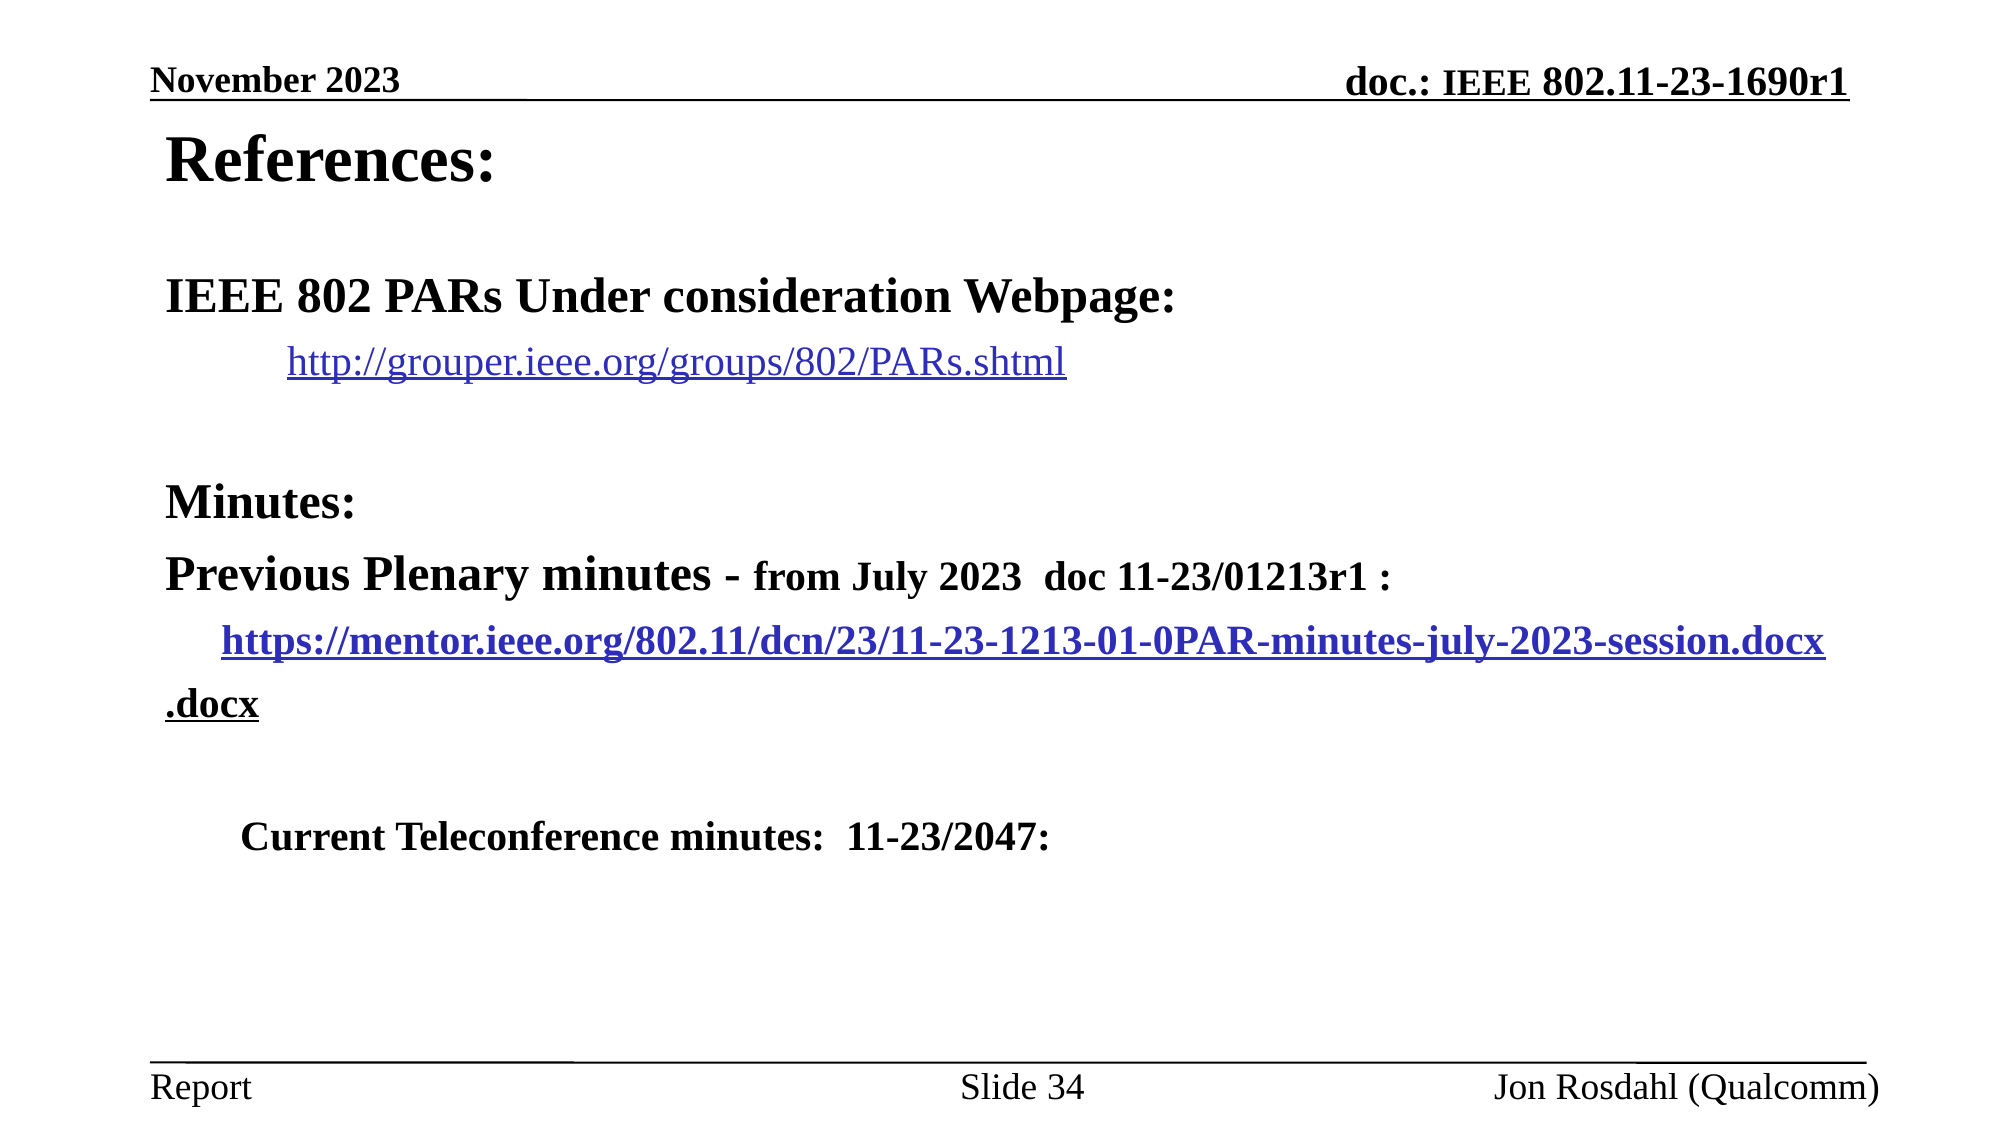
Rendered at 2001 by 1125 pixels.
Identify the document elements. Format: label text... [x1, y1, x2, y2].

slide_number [149, 49, 431, 100]
title References: [149, 112, 1850, 197]
slide_number Slide 34 [950, 1061, 1095, 1125]
footer Jon Rosdahl (Qualcomm) [1436, 1061, 1881, 1108]
list IEEE 802 PARs Under consideration Webpage: http://grouper.ieee.org/groups/802/PARs.shtml Minutes: Previous Plenary minutes - from July 2023 doc 11-23/01213r1 : https://mentor.ieee.org/802.11/dcn/23/11-23-1213-01-0PAR-minutes-july-2023-session.docx .docx Current Teleconference minutes: 11-23/2047: [149, 255, 1881, 1000]
